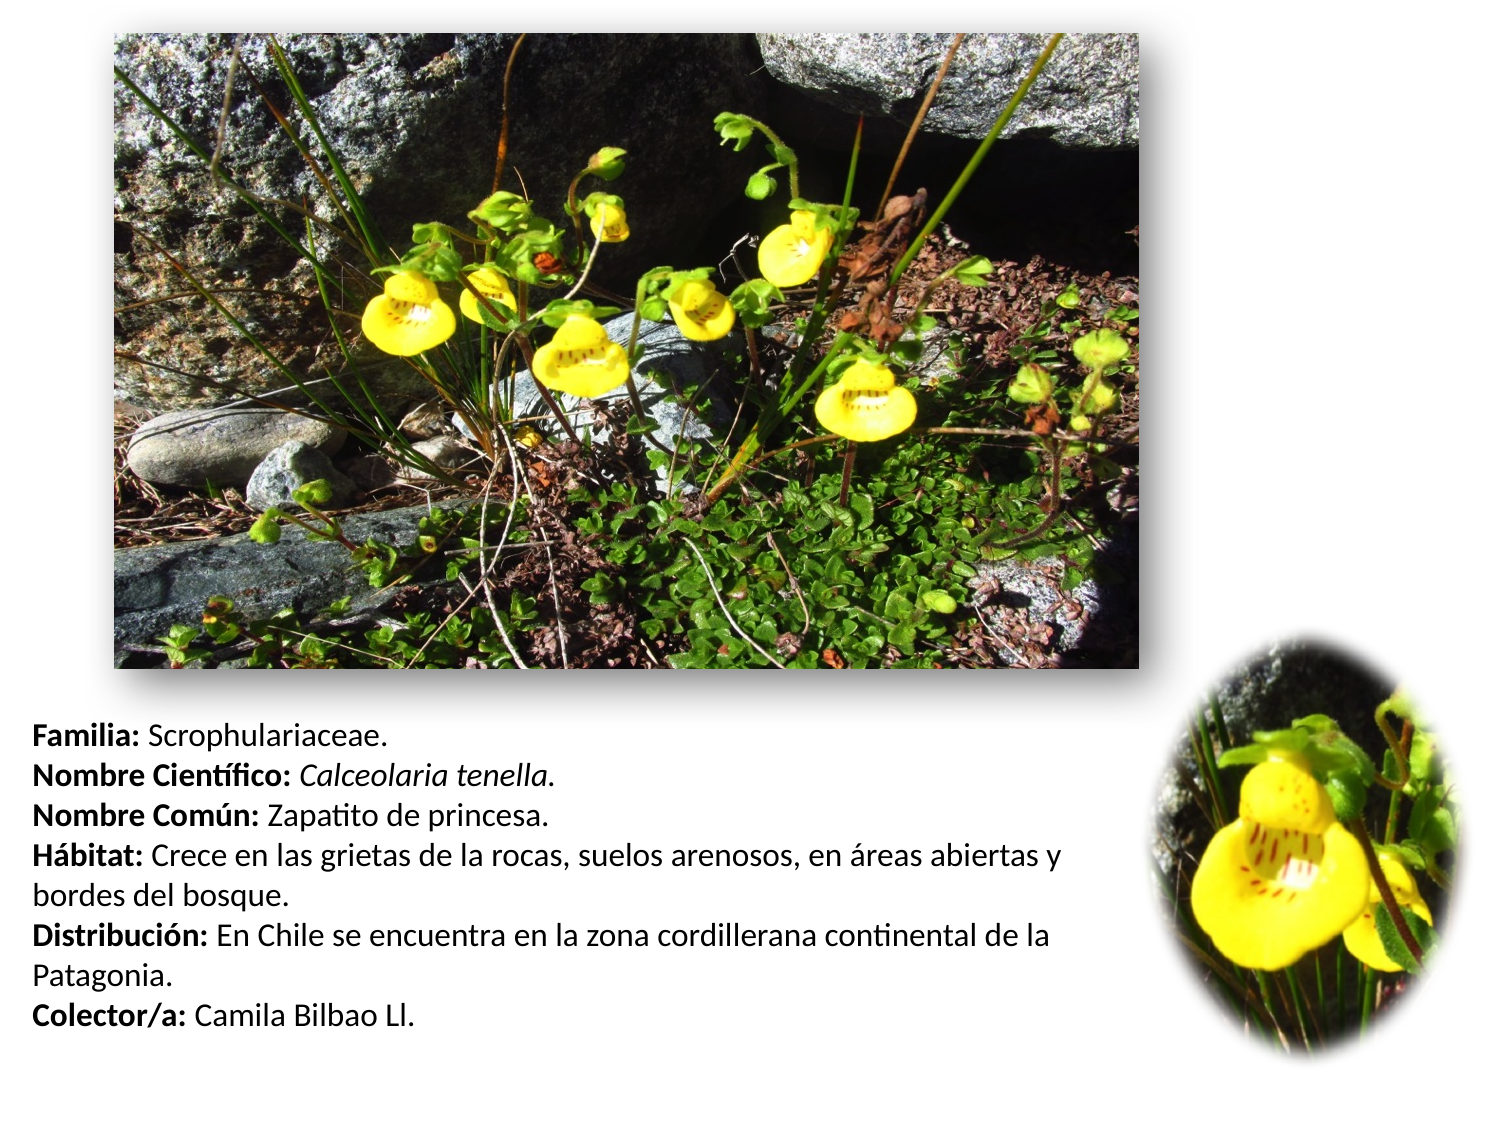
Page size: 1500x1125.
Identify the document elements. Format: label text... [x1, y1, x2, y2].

picture [113, 33, 1476, 1073]
text_box Familia: Scrophulariaceae. Nombre Científico: Calceolaria tenella. Nombre Común: Zapatito de princesa. Hábitat: Crece en las grietas de la rocas, suelos arenosos, en áreas abiertas y bordes del bosque. Distribución: En Chile se encuentra en la zona cordillerana continental de la Patagonia. Colector/a: Camila Bilbao Ll. [17, 705, 1138, 1080]
